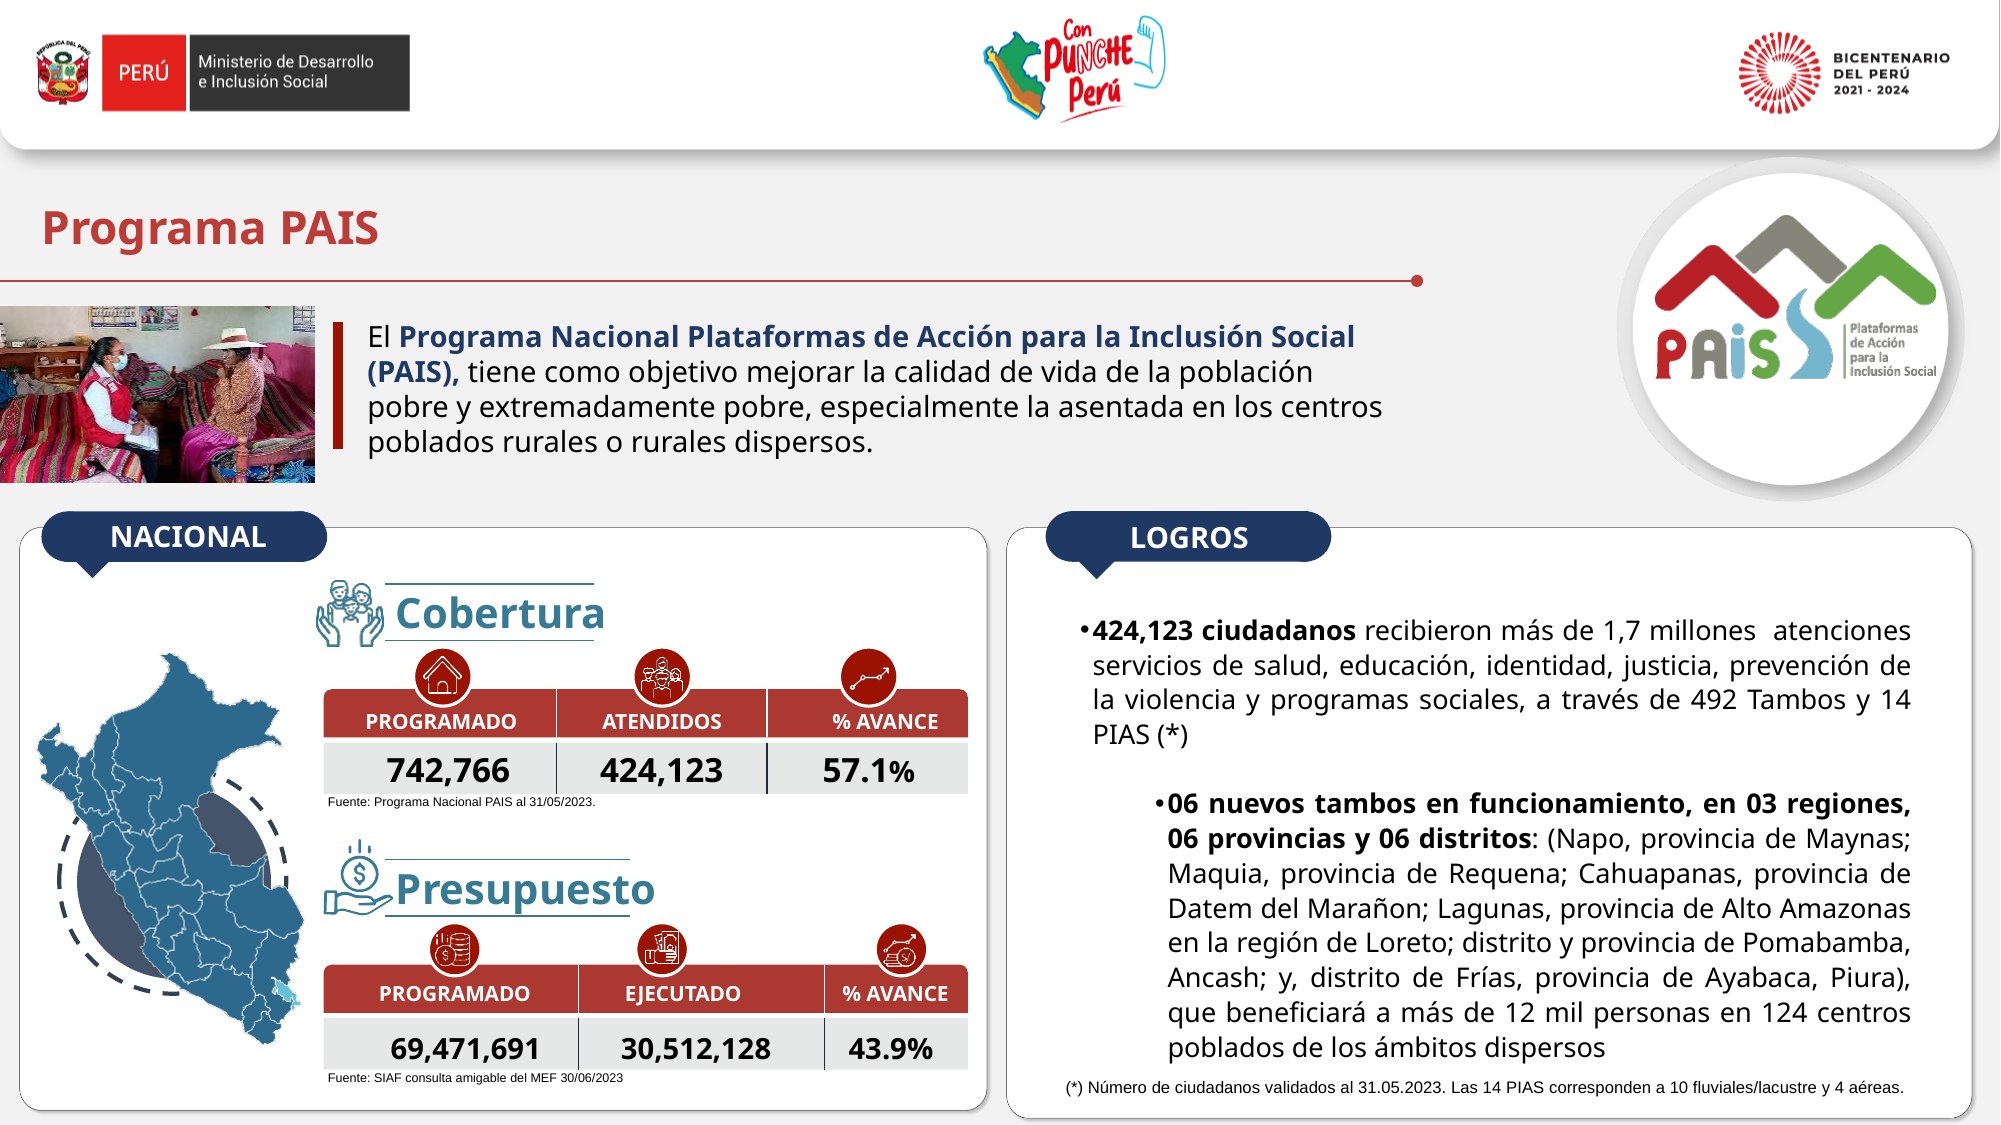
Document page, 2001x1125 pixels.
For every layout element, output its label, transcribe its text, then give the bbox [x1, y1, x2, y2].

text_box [331, 835, 398, 918]
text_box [41, 511, 328, 563]
picture [0, 305, 315, 484]
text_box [1045, 510, 1332, 562]
text_box El Programa Nacional Plataformas de Acción para la Inclusión Social (PAIS), tiene como objetivo mejorar la calidad de vida de la población pobre y extremadamente pobre, especialmente la asentada en los centros poblados rurales o rurales dispersos. [352, 311, 1417, 466]
picture [1005, 526, 1981, 1125]
picture [18, 526, 994, 1118]
text_box Programa PAIS [30, 187, 1607, 273]
picture [0, 0, 2000, 512]
